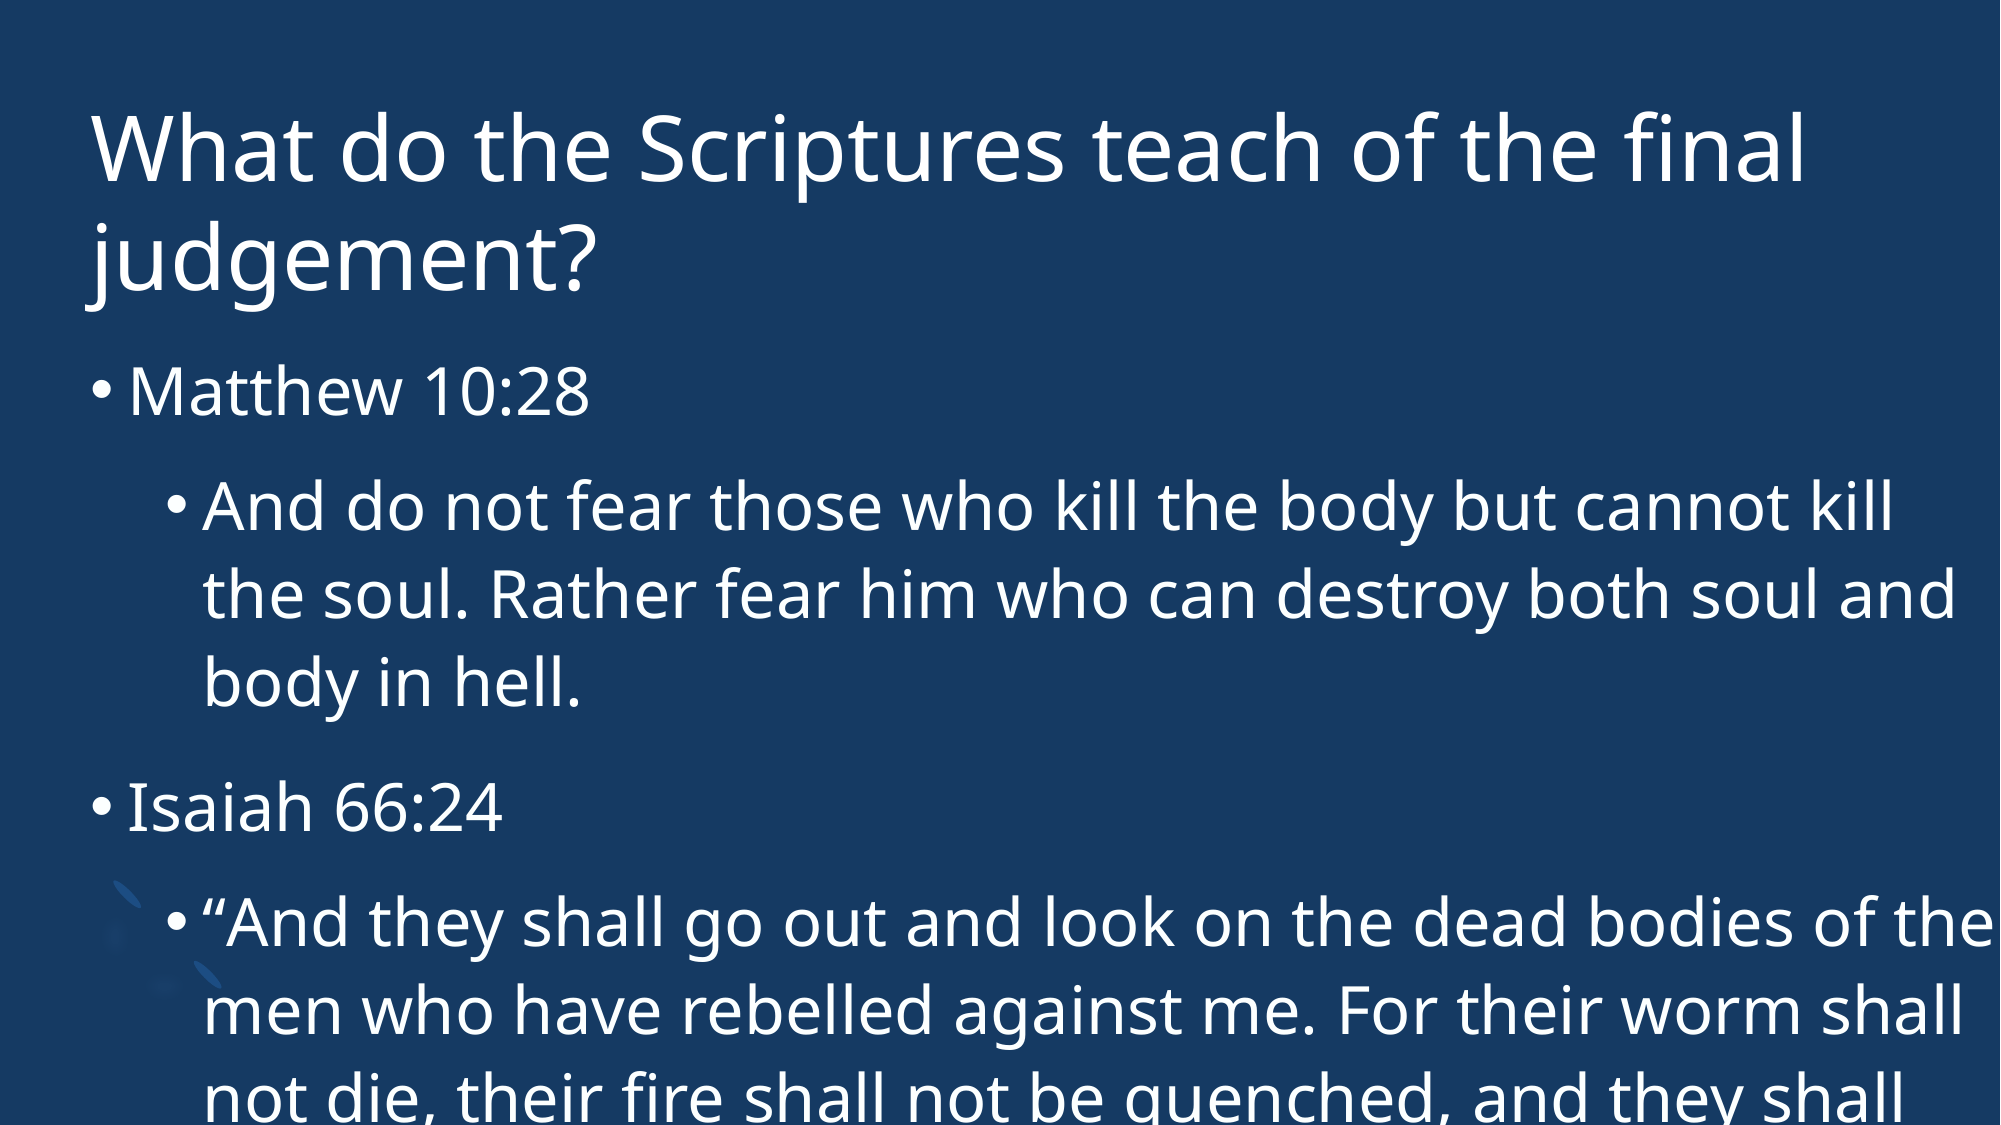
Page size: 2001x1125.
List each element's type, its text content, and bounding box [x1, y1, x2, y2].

title What do the Scriptures teach of the final judgement? [90, 90, 1910, 309]
list Matthew 10:28 And do not fear those who kill the body but cannot kill the soul. Rather fear him who can destroy both soul and body in hell. Isaiah 66:24 “And they shall go out and look on the dead bodies of the men who have rebelled against me. For their worm shall not die, their fire shall not be quenched, and they shall be an abhorrence to all flesh.” [90, 340, 2000, 1125]
